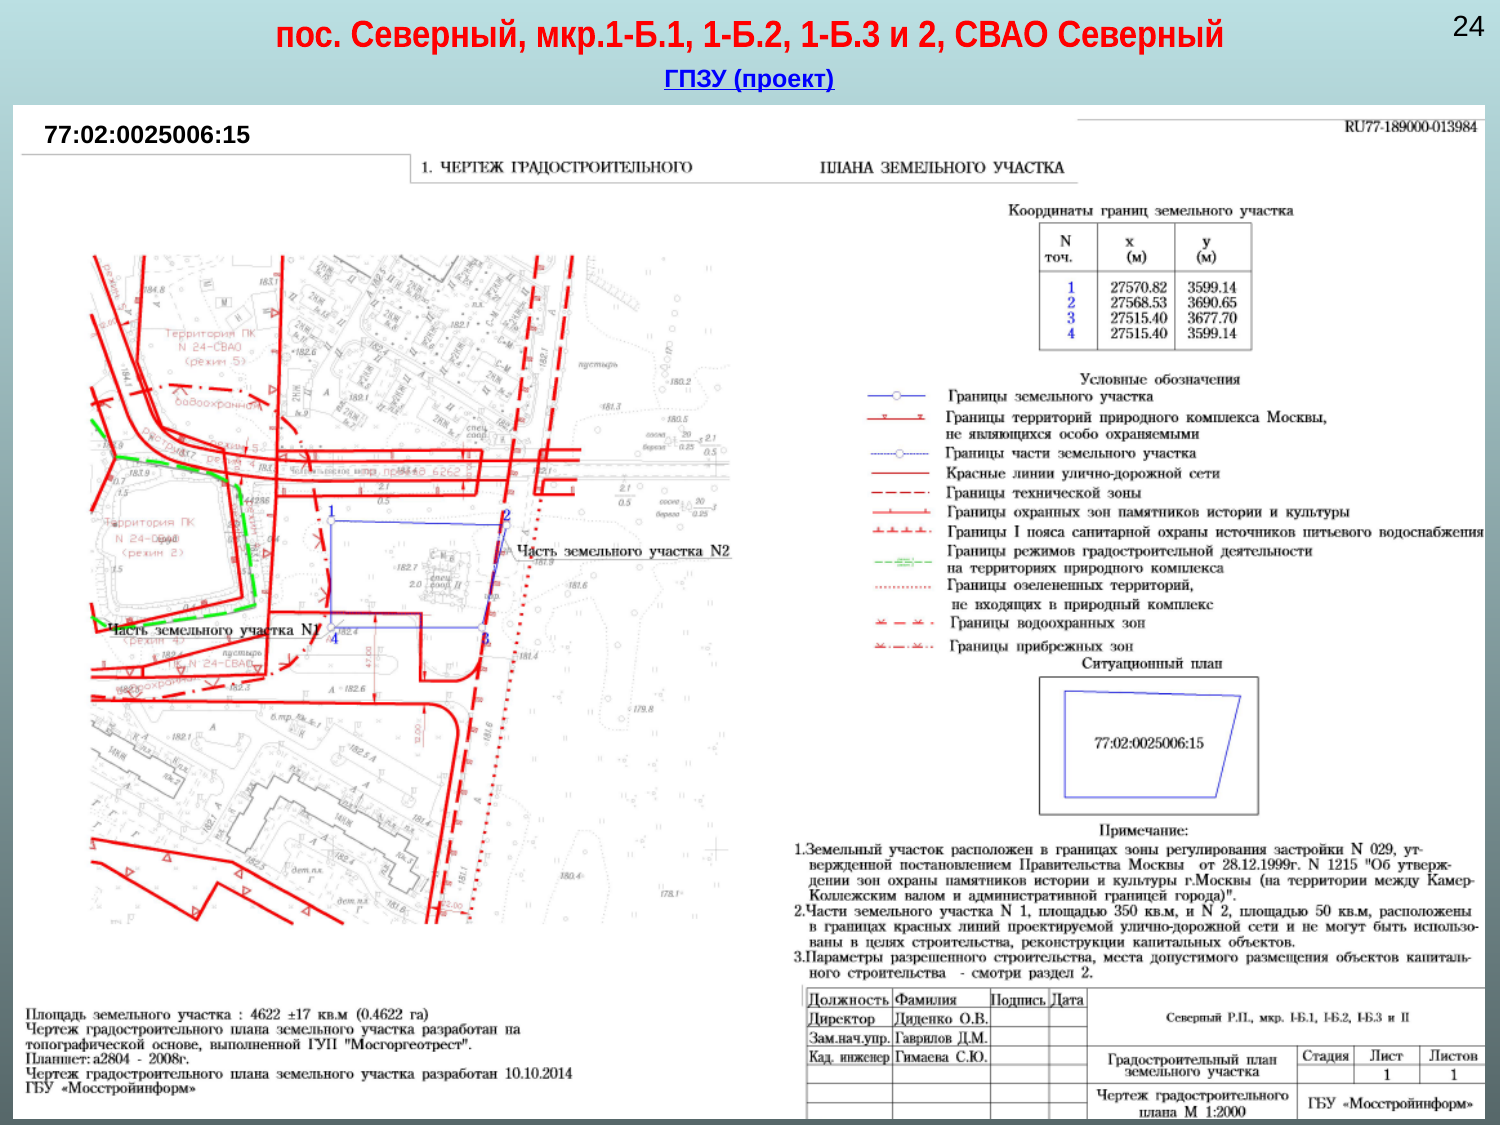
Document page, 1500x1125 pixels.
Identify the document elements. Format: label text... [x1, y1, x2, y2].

text_box ГПЗУ (проект) [649, 54, 857, 100]
text_box 24 [1149, 0, 1500, 79]
picture [13, 105, 1485, 1119]
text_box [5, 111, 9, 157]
